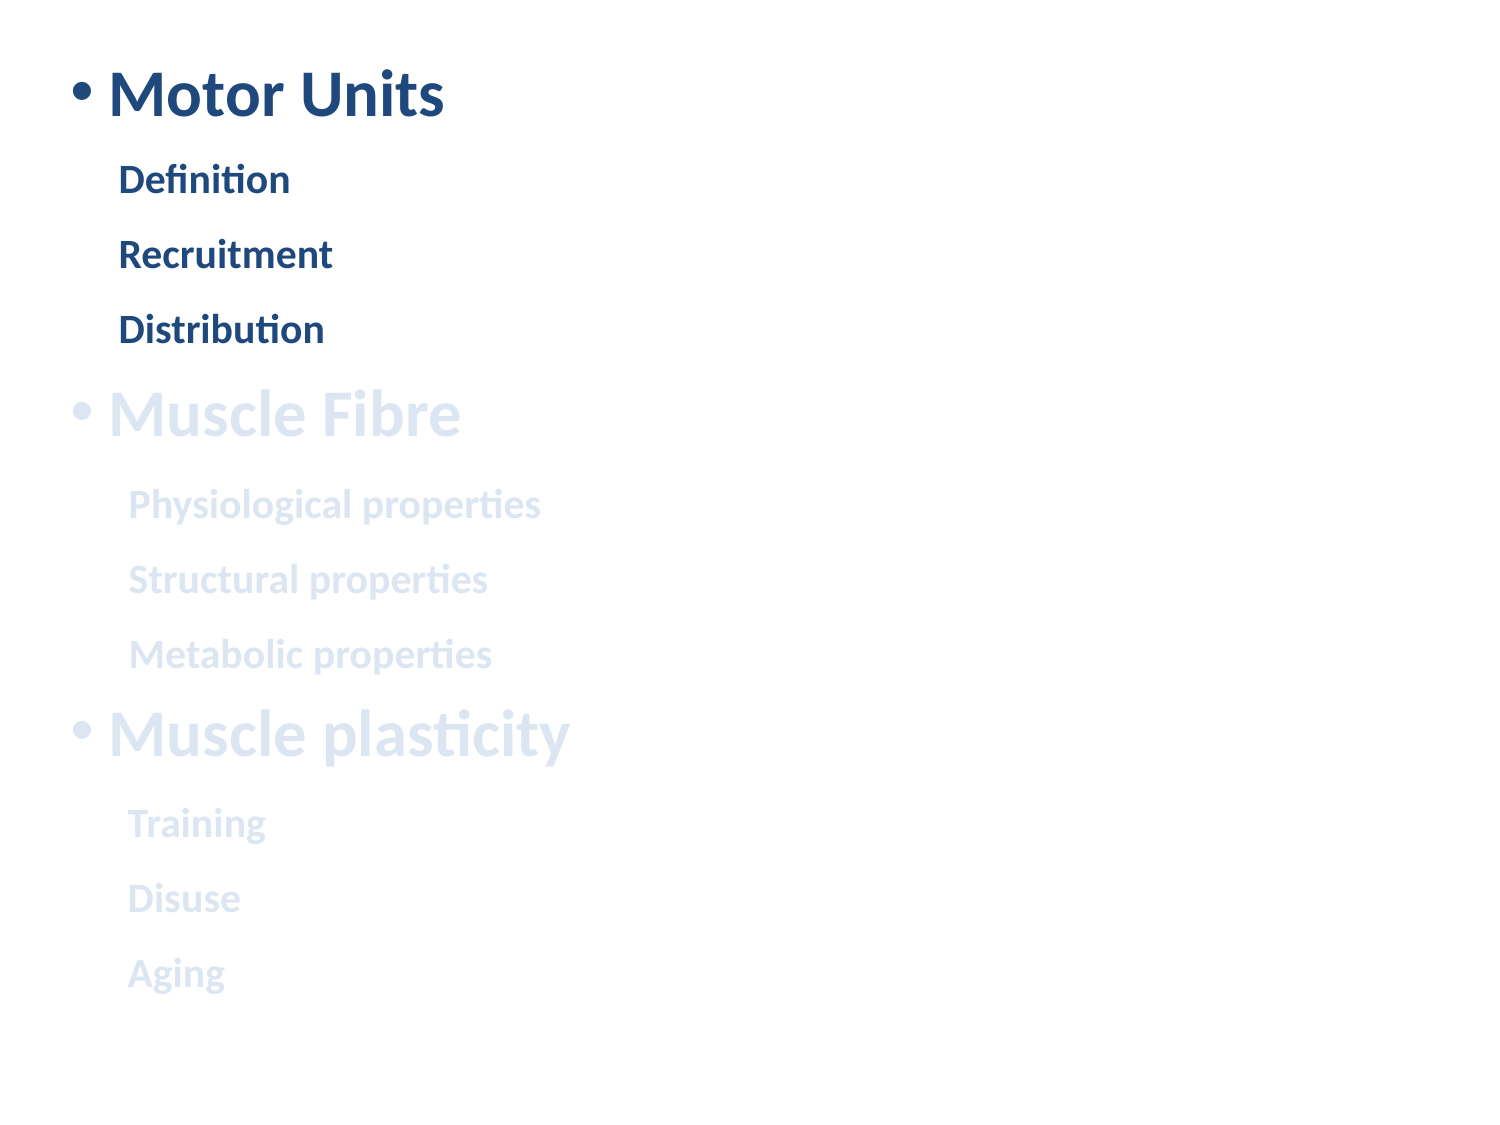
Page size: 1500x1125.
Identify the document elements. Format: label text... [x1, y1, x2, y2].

text_box Motor Units Muscle Fibre Muscle plasticity [55, 42, 587, 937]
text_box Physiological properties Structural properties Metabolic properties [113, 444, 557, 685]
text_box Definition Recruitment Distribution [103, 119, 869, 359]
text_box Training Disuse Aging [112, 763, 281, 1003]
